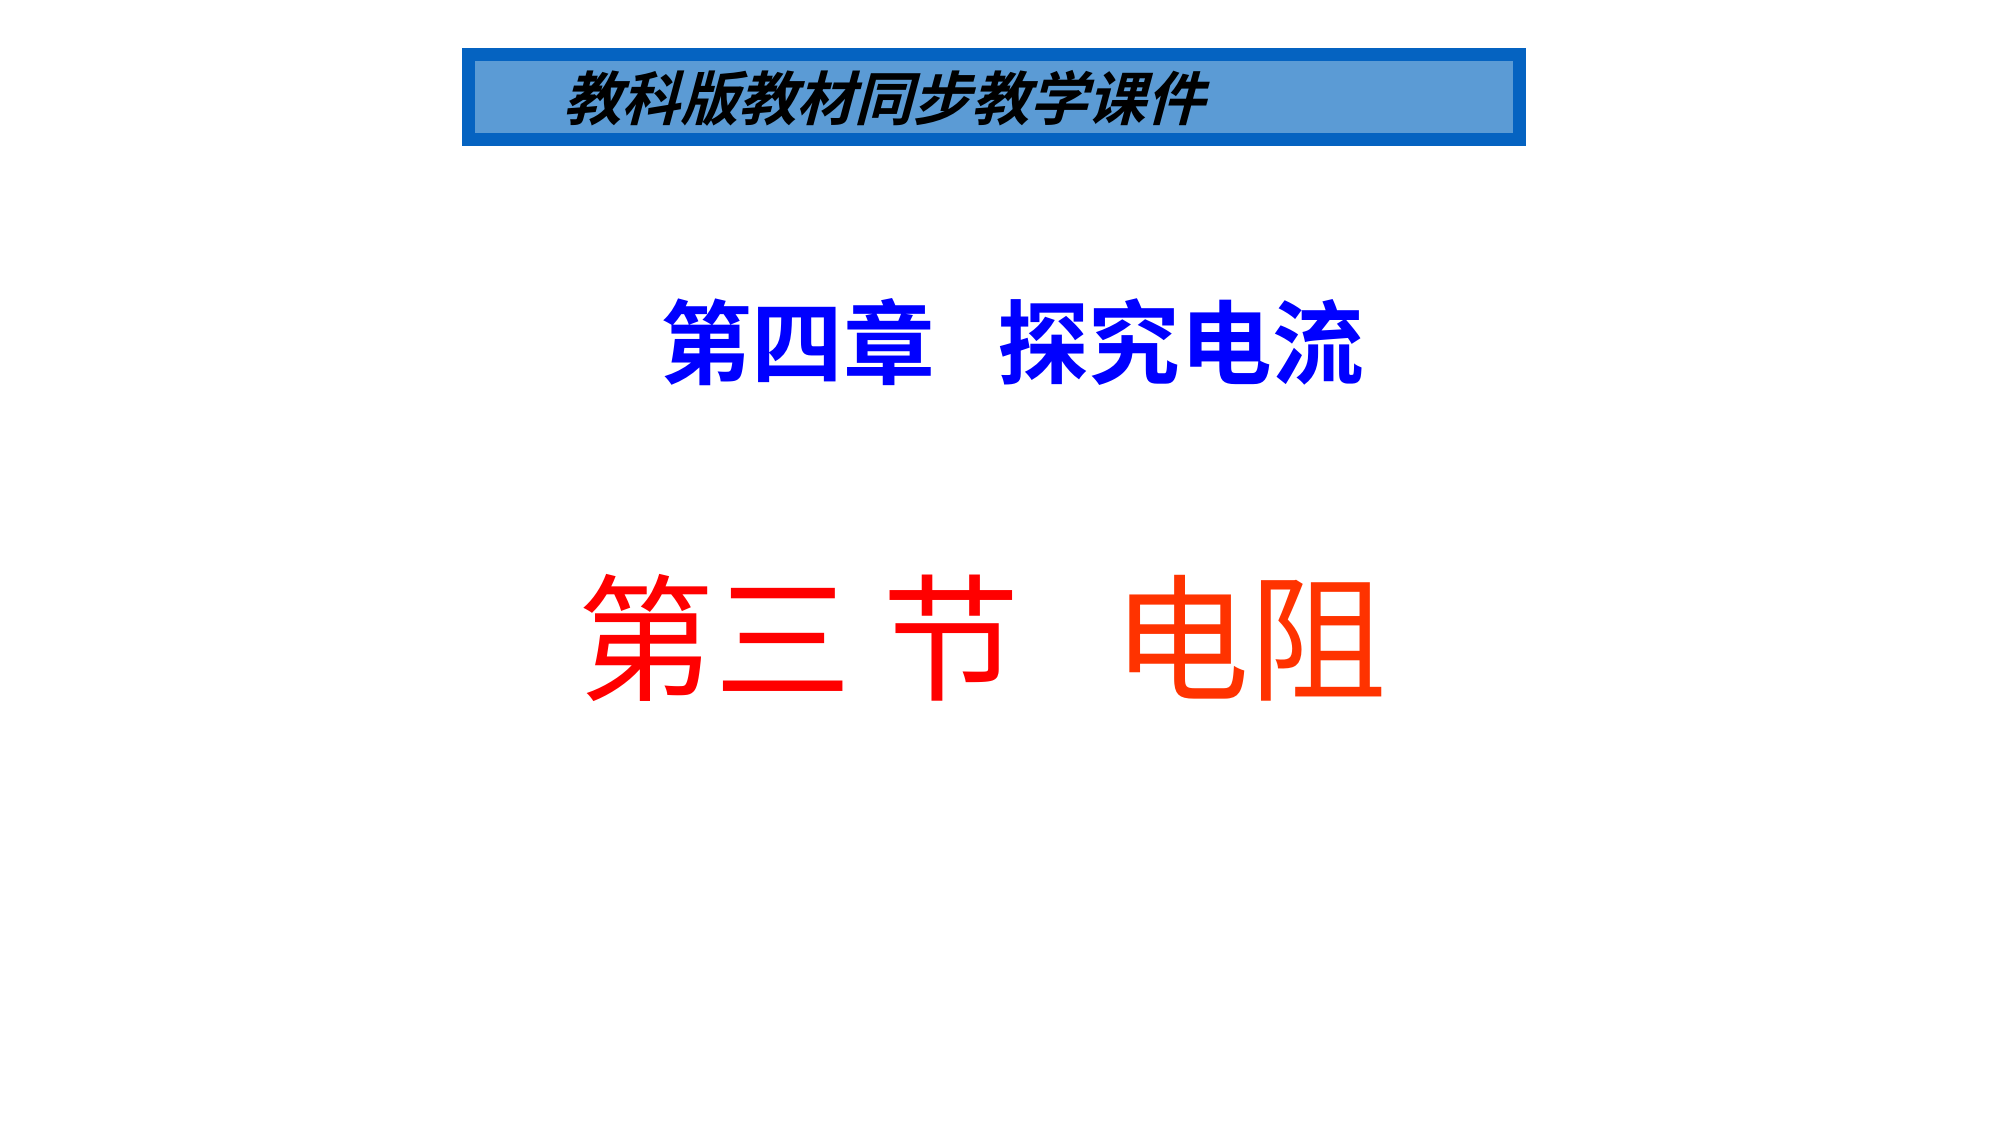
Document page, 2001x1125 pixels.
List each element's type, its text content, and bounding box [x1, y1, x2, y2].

title 第三 节 电阻 [326, 444, 1638, 728]
text_box 第四章 探究电流 [645, 278, 1380, 404]
text_box 教科版教材同步教学课件 [468, 54, 1520, 140]
